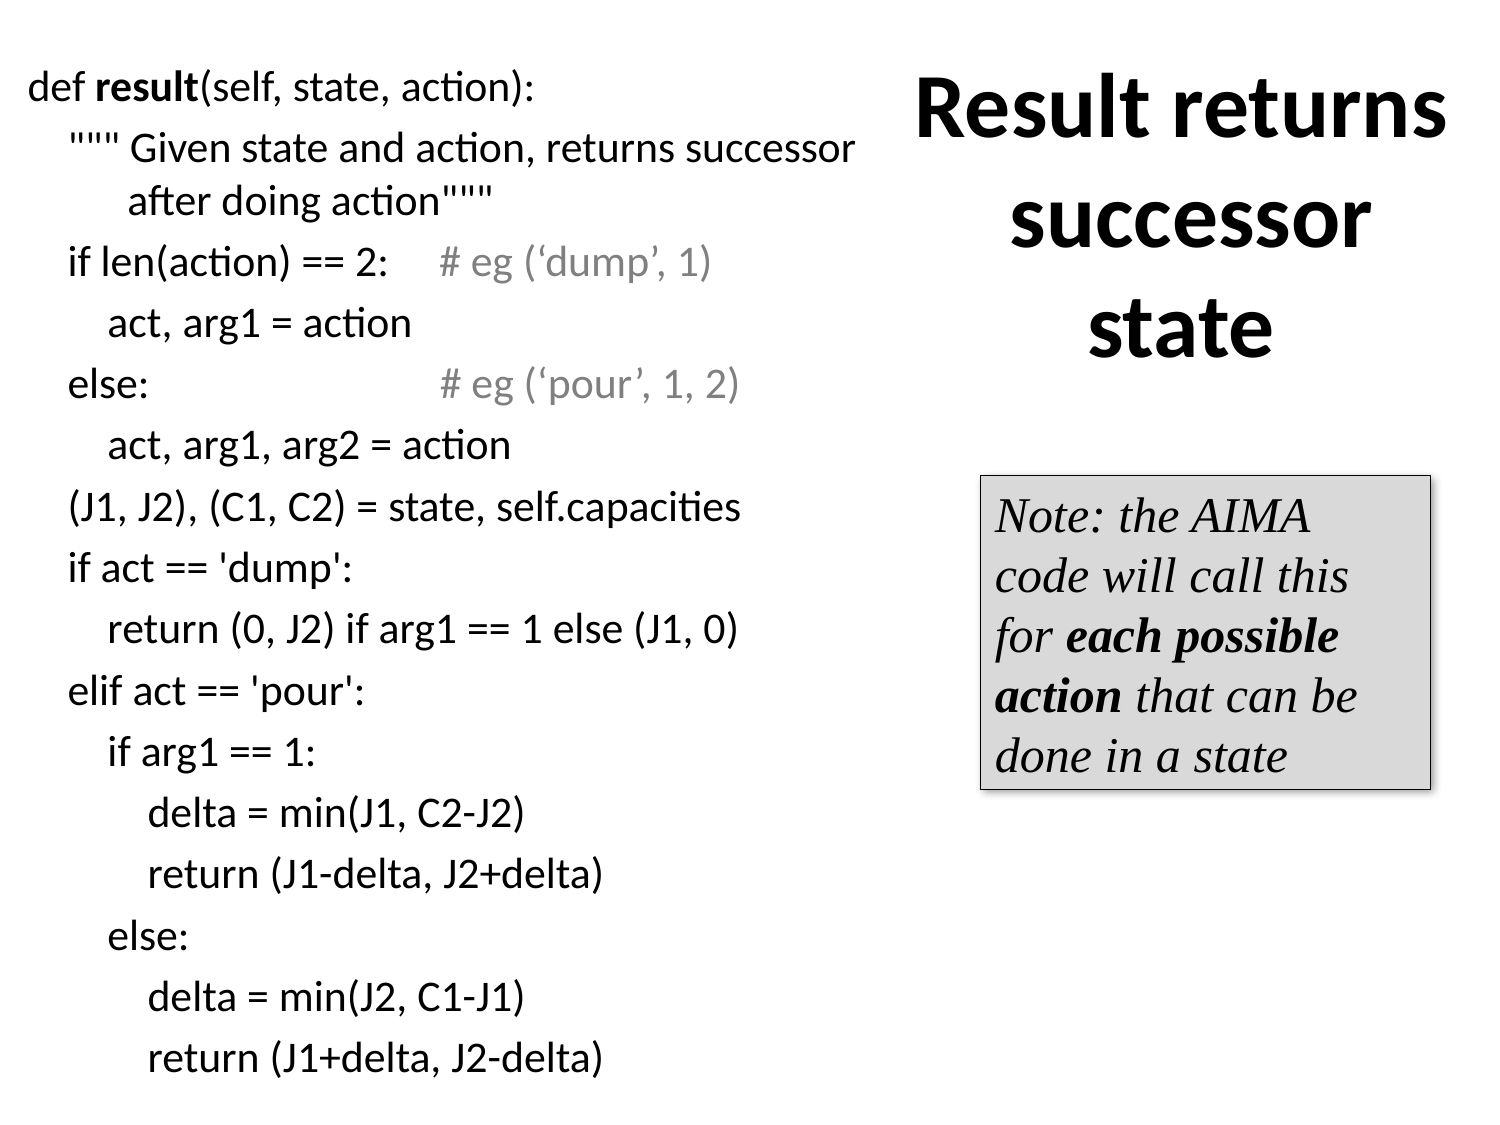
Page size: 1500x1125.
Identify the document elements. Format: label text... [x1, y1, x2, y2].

list def result(self, state, action): """ Given state and action, returns successor after doing action""" if len(action) == 2: # eg (‘dump’, 1) act, arg1 = action else: # eg (‘pour’, 1, 2) act, arg1, arg2 = action (J1, J2), (C1, C2) = state, self.capacities if act == 'dump': return (0, J2) if arg1 == 1 else (J1, 0) elif act == 'pour': if arg1 == 1: delta = min(J1, C2-J2) return (J1-delta, J2+delta) else: delta = min(J2, C1-J1) return (J1+delta, J2-delta) [12, 50, 925, 1125]
title Result returns successor state [875, 22, 1488, 400]
text_box Note: the AIMA code will call this for each possible action that can be done in a state [980, 474, 1431, 790]
